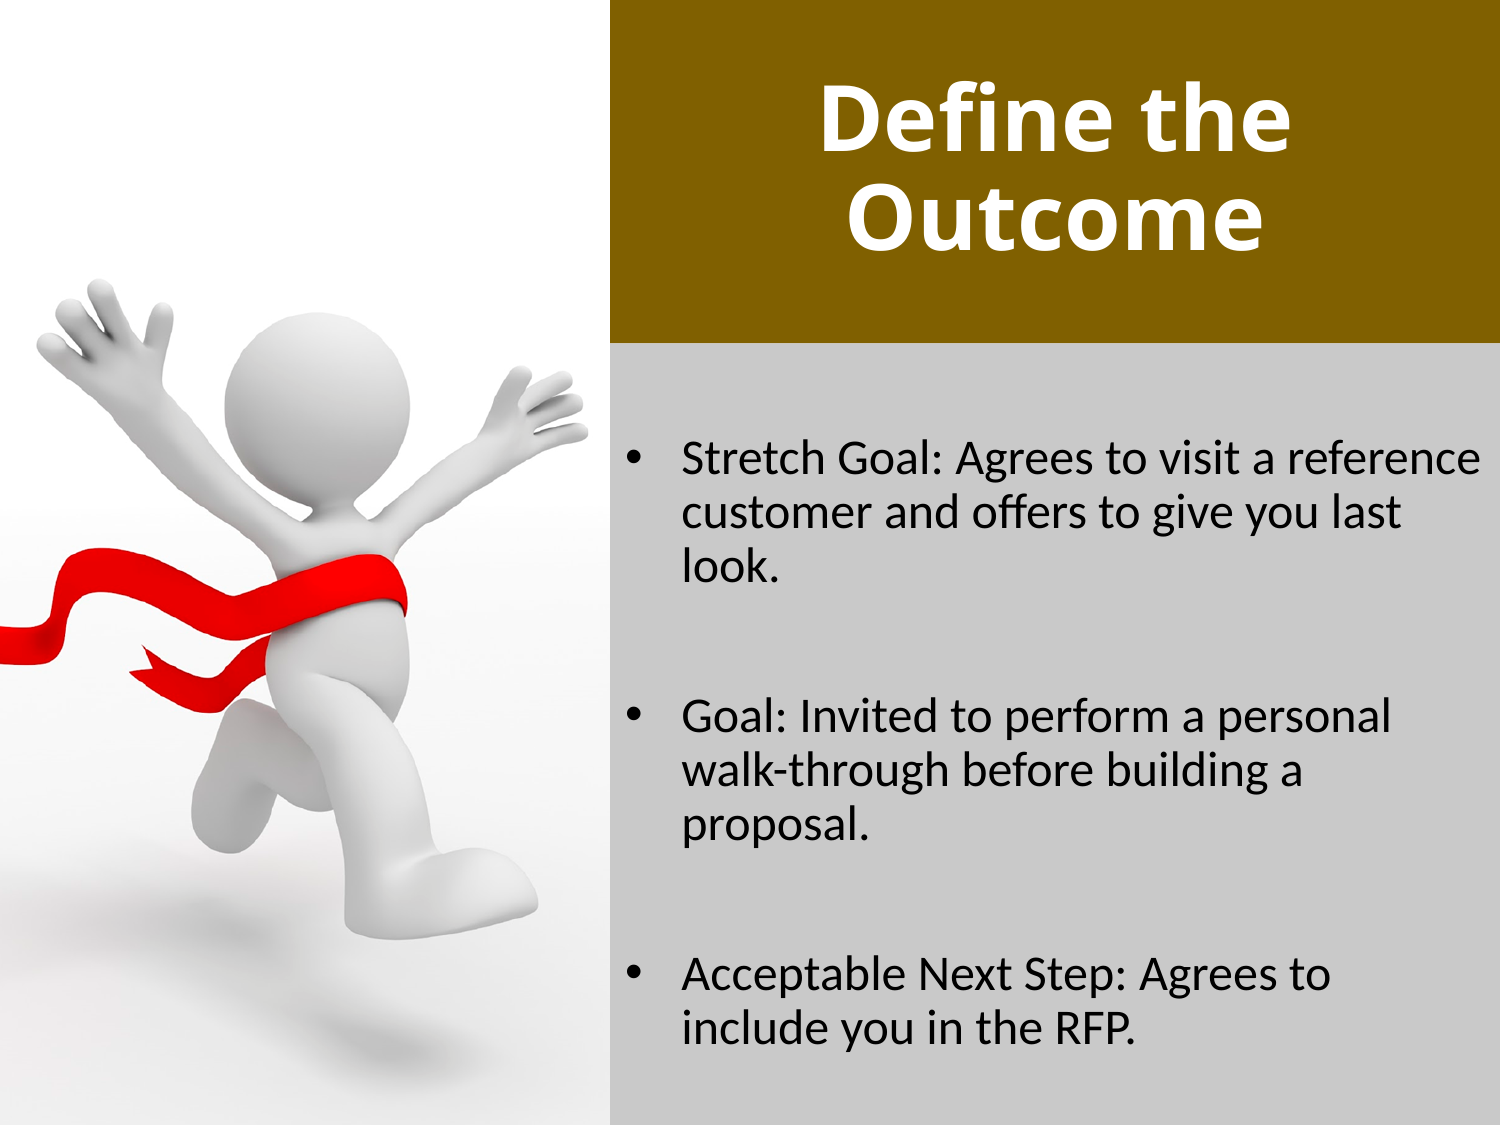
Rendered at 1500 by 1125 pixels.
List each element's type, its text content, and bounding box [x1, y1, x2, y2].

list Stretch Goal: Agrees to visit a reference customer and offers to give you last look. Goal: Invited to perform a personal walk-through before building a proposal. Acceptable Next Step: Agrees to include you in the RFP. [715, 343, 1500, 1125]
picture [0, 142, 715, 1125]
title Define the Outcome [610, 0, 1500, 343]
